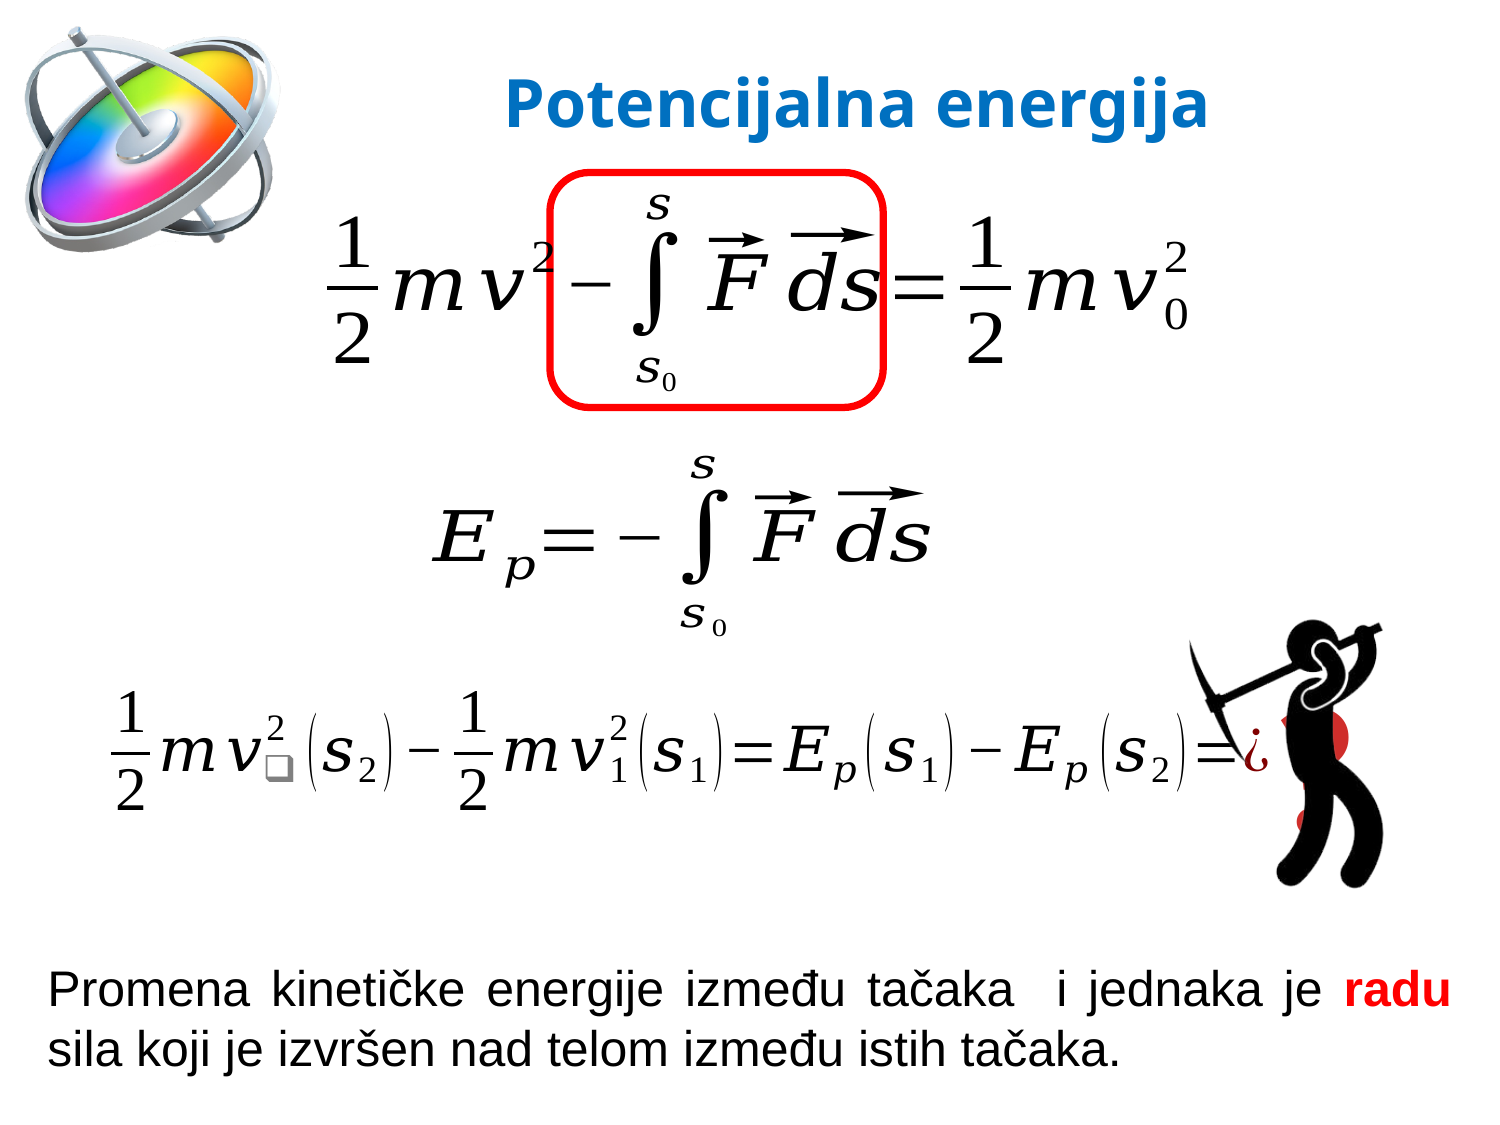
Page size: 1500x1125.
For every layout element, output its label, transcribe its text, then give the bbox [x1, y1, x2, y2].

text_box [547, 170, 886, 410]
picture [22, 24, 281, 256]
picture [1187, 615, 1388, 892]
text_box Potencijalna energija [332, 53, 1382, 149]
